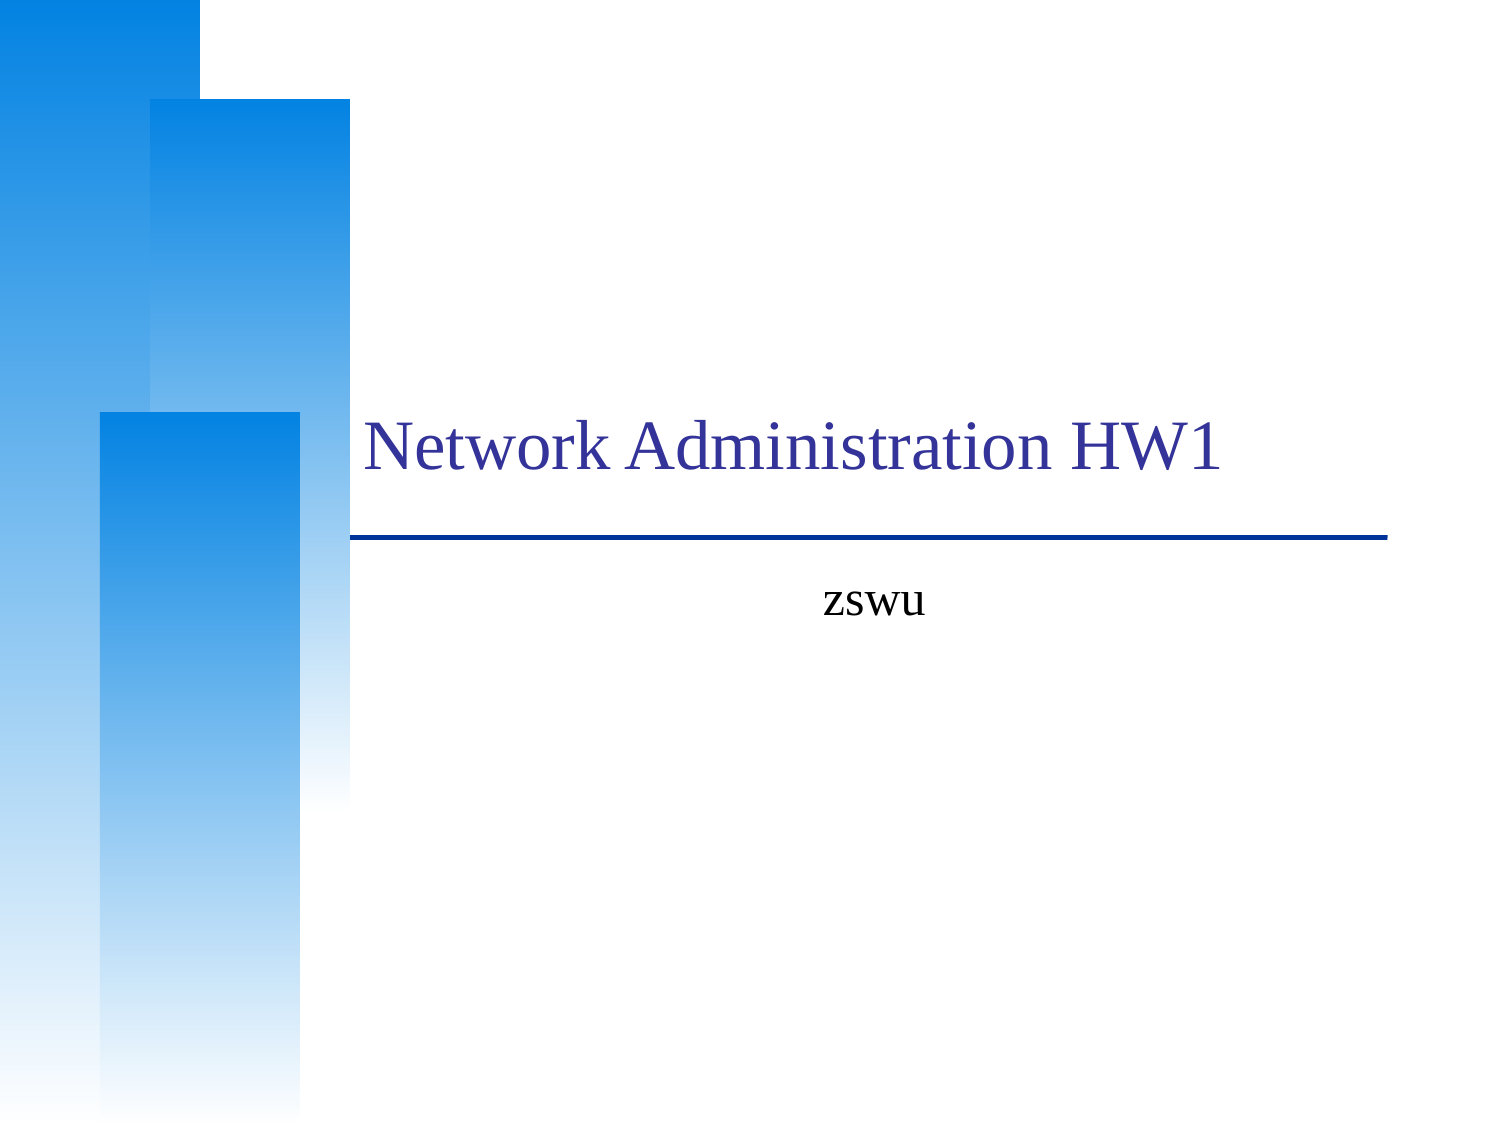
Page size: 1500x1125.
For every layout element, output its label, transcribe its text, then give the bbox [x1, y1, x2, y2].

title Network Administration HW1 [348, 361, 1424, 521]
subtitle zswu [349, 557, 1400, 902]
